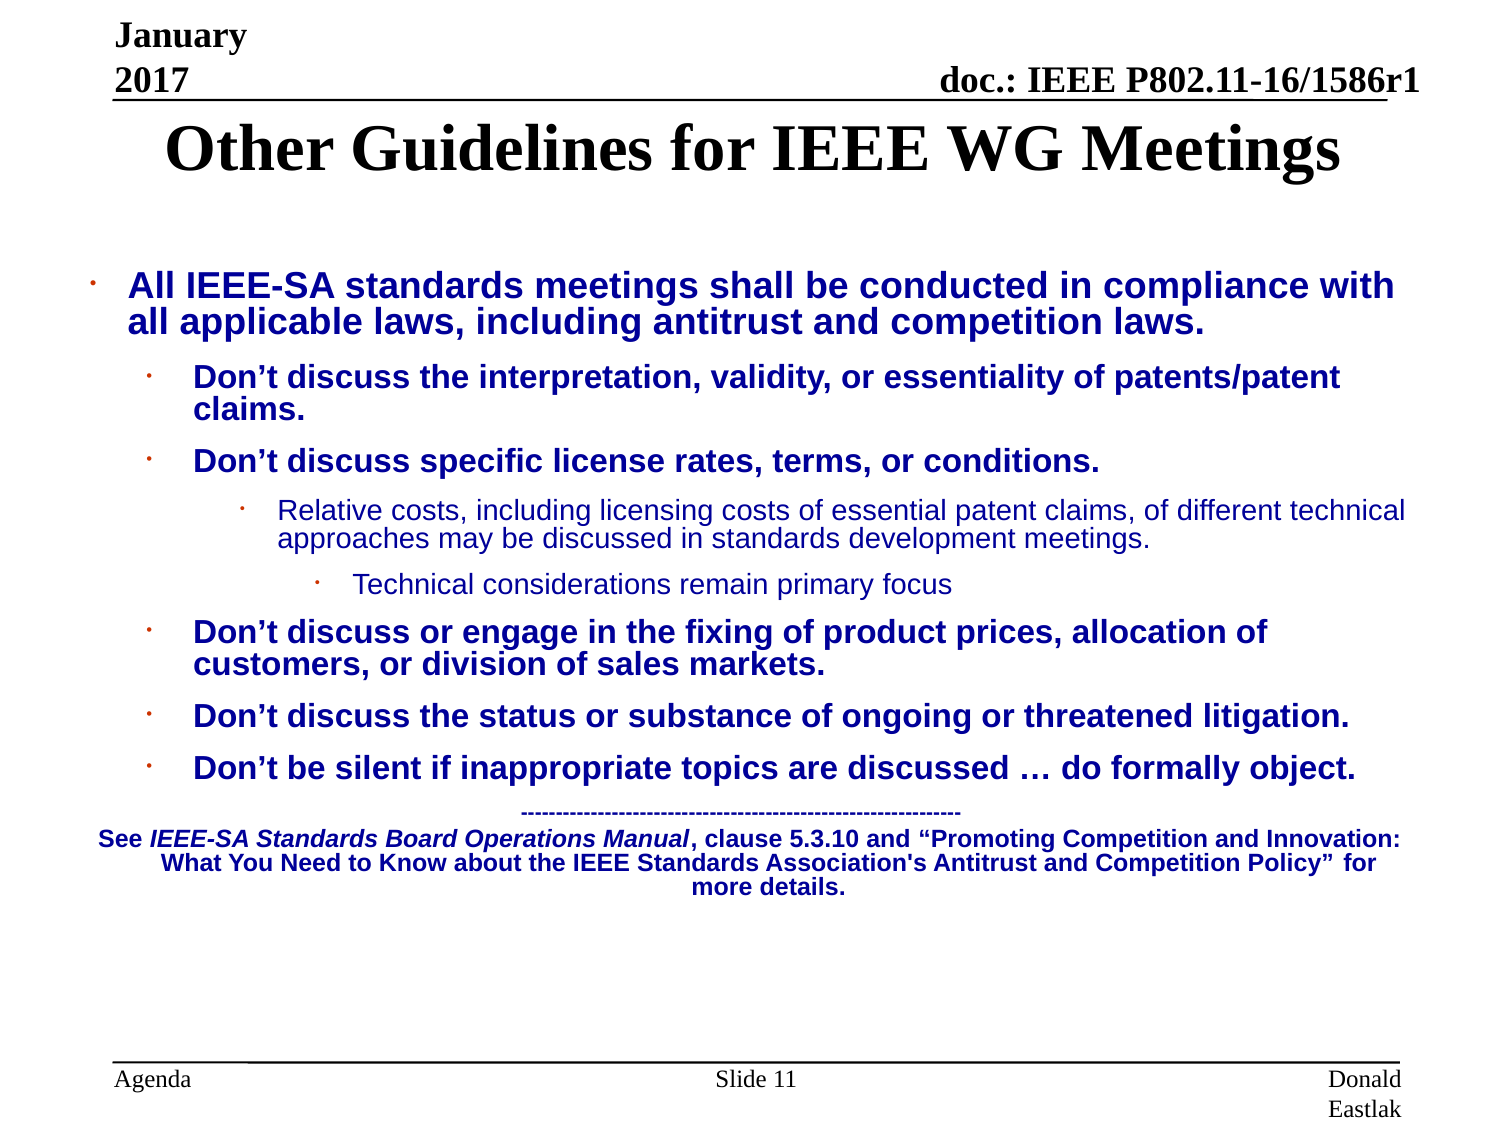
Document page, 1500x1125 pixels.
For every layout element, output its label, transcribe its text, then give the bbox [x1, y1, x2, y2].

slide_number Slide 11 [712, 1062, 800, 1093]
title Other Guidelines for IEEE WG Meetings [59, 50, 1448, 238]
text_box All IEEE-SA standards meetings shall be conducted in compliance with all applicable laws, including antitrust and competition laws. Don’t discuss the interpretation, validity, or essentiality of patents/patent claims. Don’t discuss specific license rates, terms, or conditions. Relative costs, including licensing costs of essential patent claims, of different technical approaches may be discussed in standards development meetings. Technical considerations remain primary focus Don’t discuss or engage in the fixing of product prices, allocation of customers, or division of sales markets. Don’t discuss the status or substance of ongoing or threatened litigation. Don’t be silent if inappropriate topics are discussed … do formally object. --------------------------------------------------------------- See IEEE-SA Standards Board Operations Manual, clause 5.3.10 and “Promoting Competition and Innovation: What You Need to Know about the IEEE Standards Association's Antitrust and Competition Policy” for more details. [74, 262, 1425, 1113]
footer Donald Eastlake 3rd, Huawei Technologies [1325, 1062, 1402, 1093]
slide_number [114, 54, 290, 100]
text_box [87, 37, 1438, 163]
